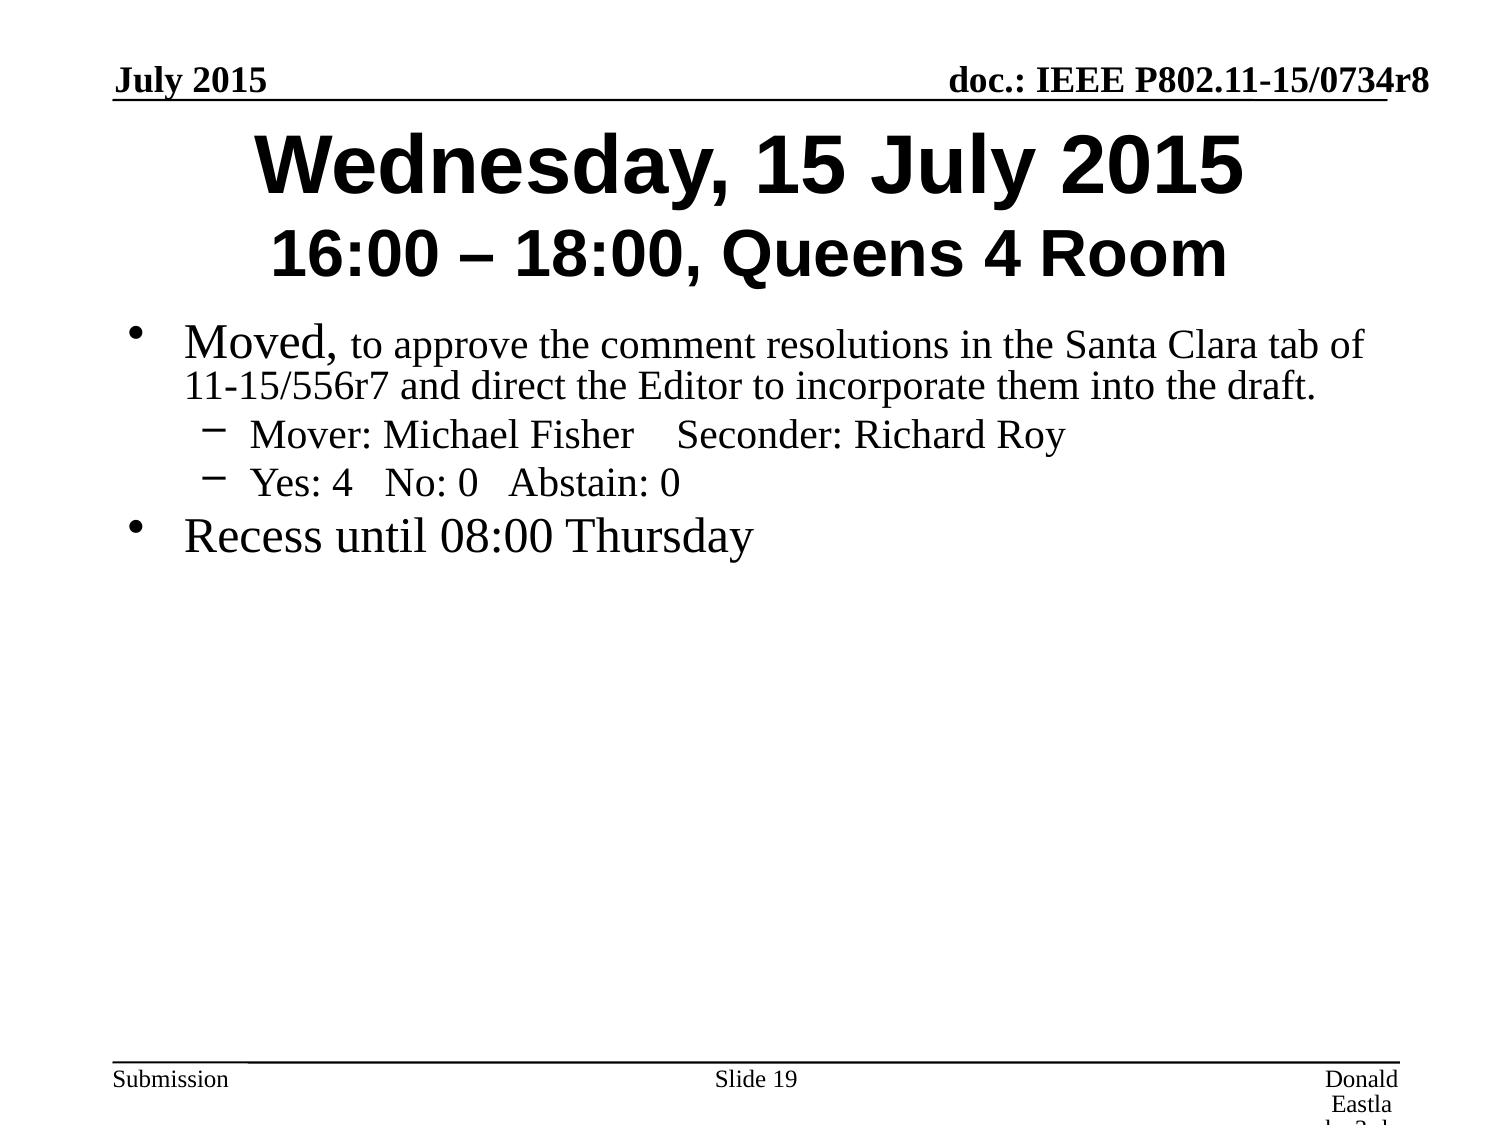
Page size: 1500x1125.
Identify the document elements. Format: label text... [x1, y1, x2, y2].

title Wednesday, 15 July 2015 16:00 – 18:00, Queens 4 Room [112, 112, 1388, 288]
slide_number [114, 54, 290, 100]
list Moved, to approve the comment resolutions in the Santa Clara tab of 11-15/556r7 and direct the Editor to incorporate them into the draft. Mover: Michael Fisher Seconder: Richard Roy Yes: 4 No: 0 Abstain: 0 Recess until 08:00 Thursday [112, 312, 1413, 1063]
slide_number Slide 19 [712, 1063, 800, 1093]
footer Donald Eastlake 3rd, Huawei Technologies [1325, 1063, 1402, 1093]
